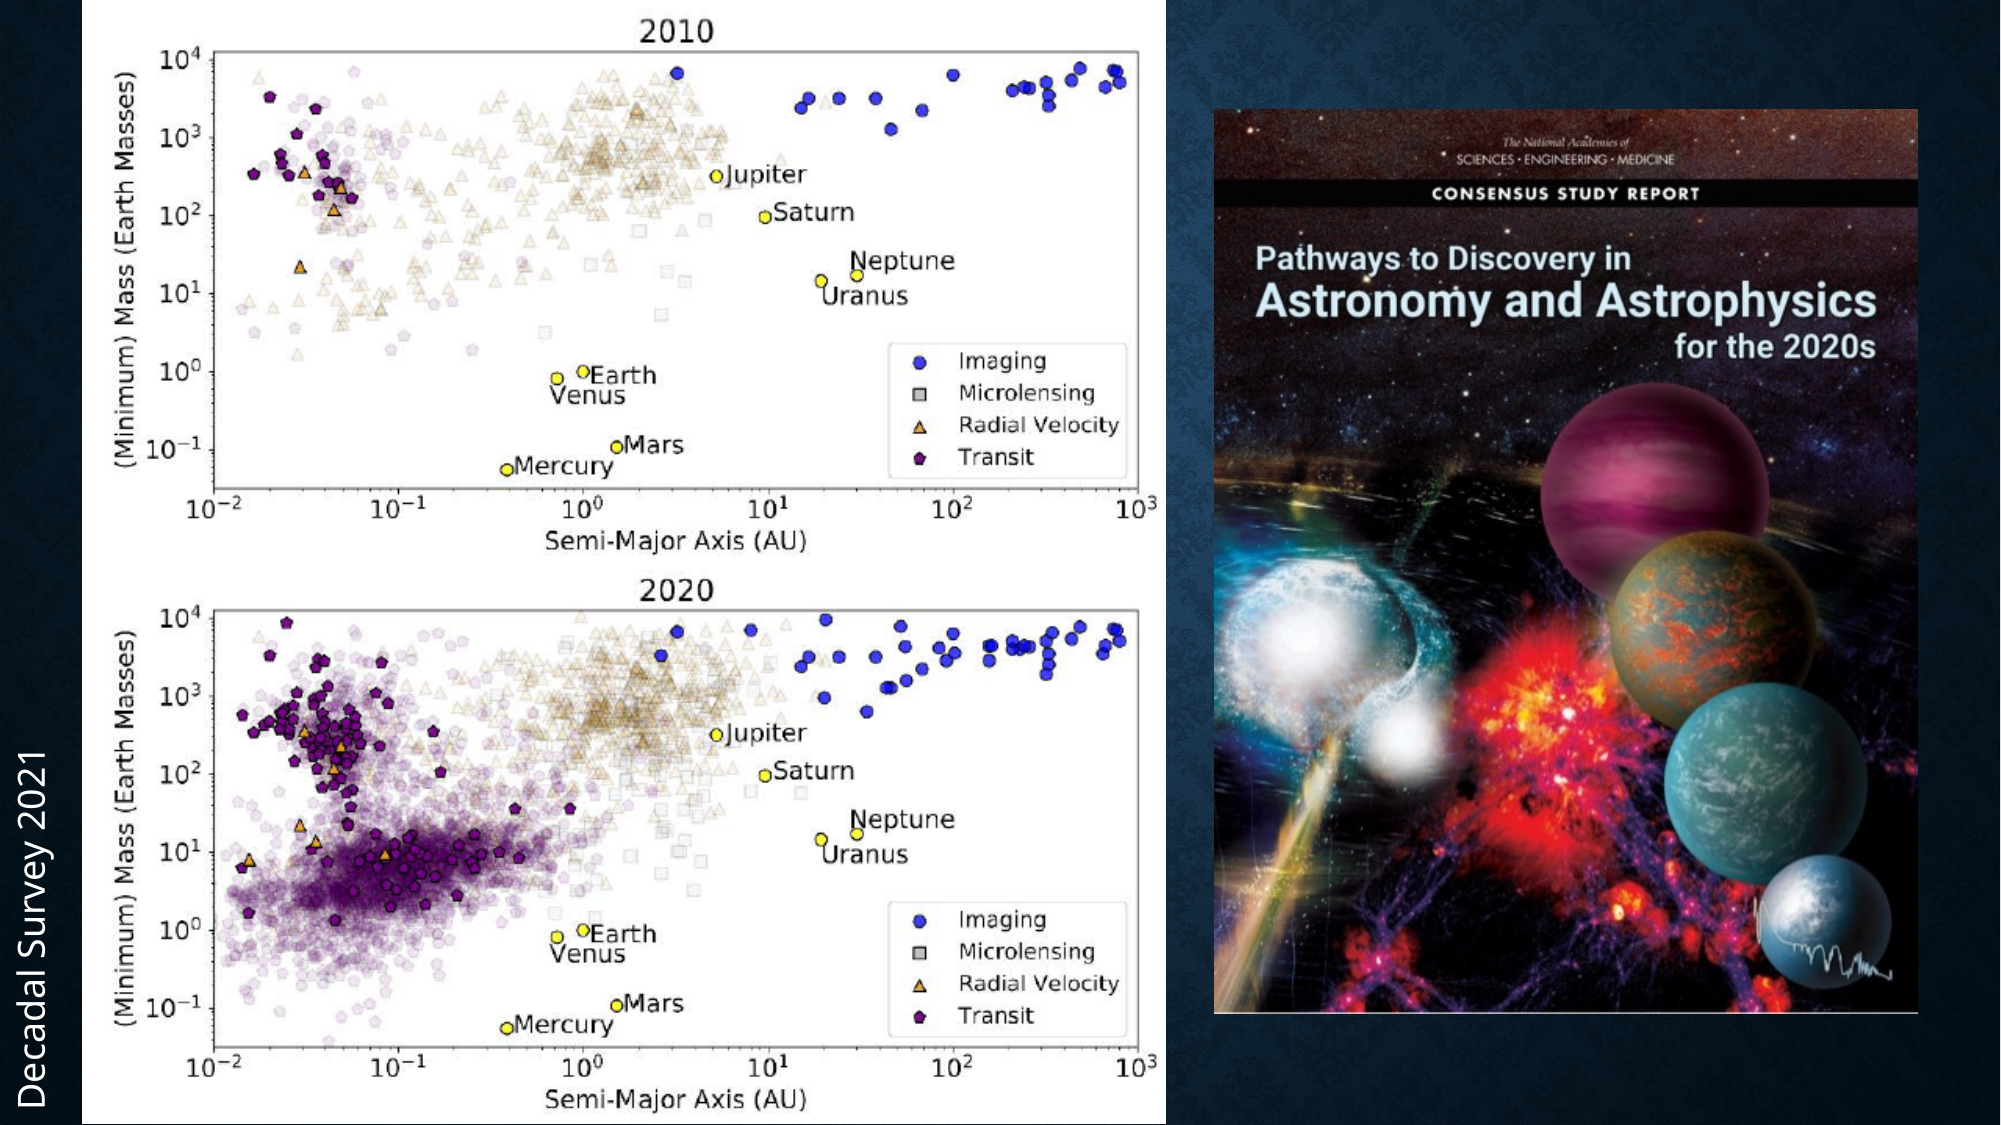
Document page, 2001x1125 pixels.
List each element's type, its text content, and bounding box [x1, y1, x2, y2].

text_box Decadal Survey 2021 [0, 730, 60, 1125]
picture [1213, 108, 1918, 1015]
picture [82, 0, 1166, 1124]
